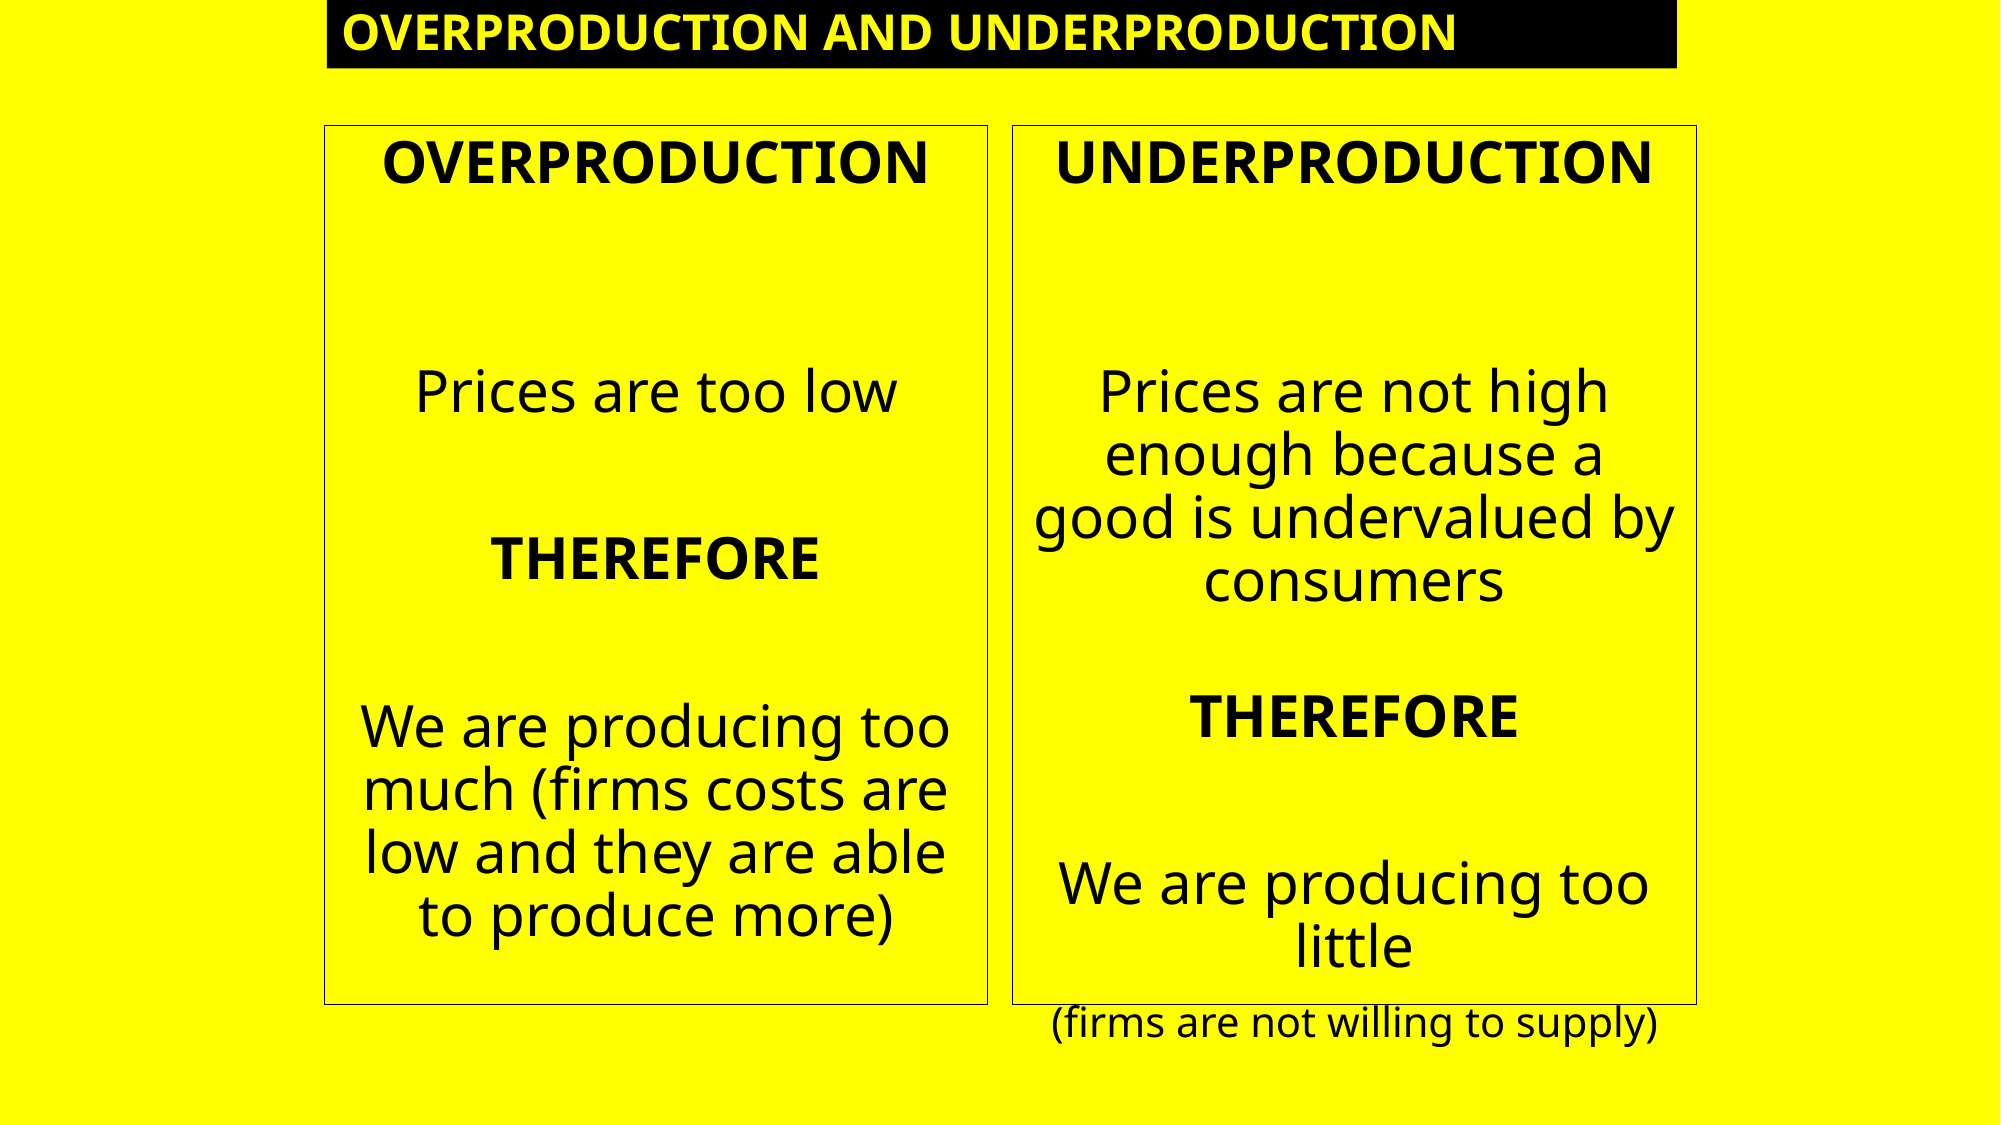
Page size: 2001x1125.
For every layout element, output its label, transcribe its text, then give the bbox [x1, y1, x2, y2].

list UNDERPRODUCTION Prices are not high enough because a good is undervalued by consumers THEREFORE We are producing too little (firms are not willing to supply) [1012, 125, 1697, 1005]
title OVERPRODUCTION AND UNDERPRODUCTION [326, 0, 1677, 69]
list OVERPRODUCTION Prices are too low THEREFORE We are producing too much (firms costs are low and they are able to produce more) [324, 125, 988, 1005]
